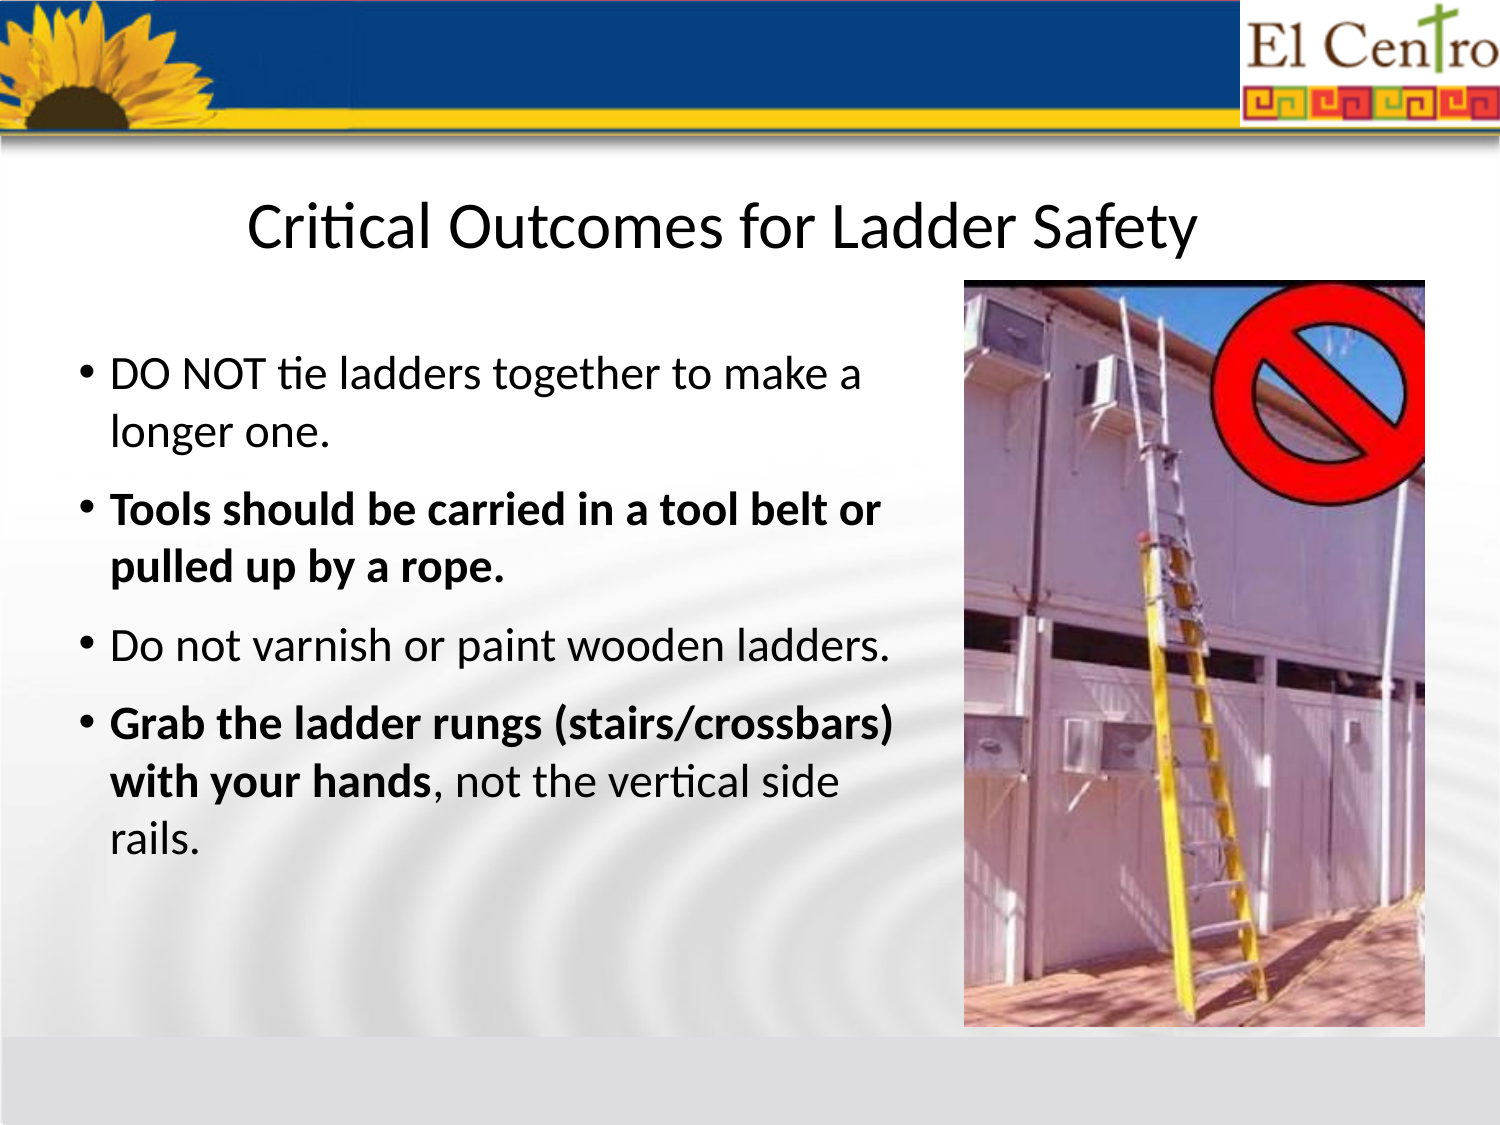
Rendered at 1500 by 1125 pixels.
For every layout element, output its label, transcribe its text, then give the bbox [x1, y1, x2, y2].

picture [0, 0, 1500, 1125]
text_box DO NOT tie ladders together to make a longer one. Tools should be carried in a tool belt or pulled up by a rope. Do not varnish or paint wooden ladders. Grab the ladder rungs (stairs/crossbars) with your hands, not the vertical side rails. [70, 334, 932, 872]
title Critical Outcomes for Ladder Safety 2 [0, 161, 1497, 283]
